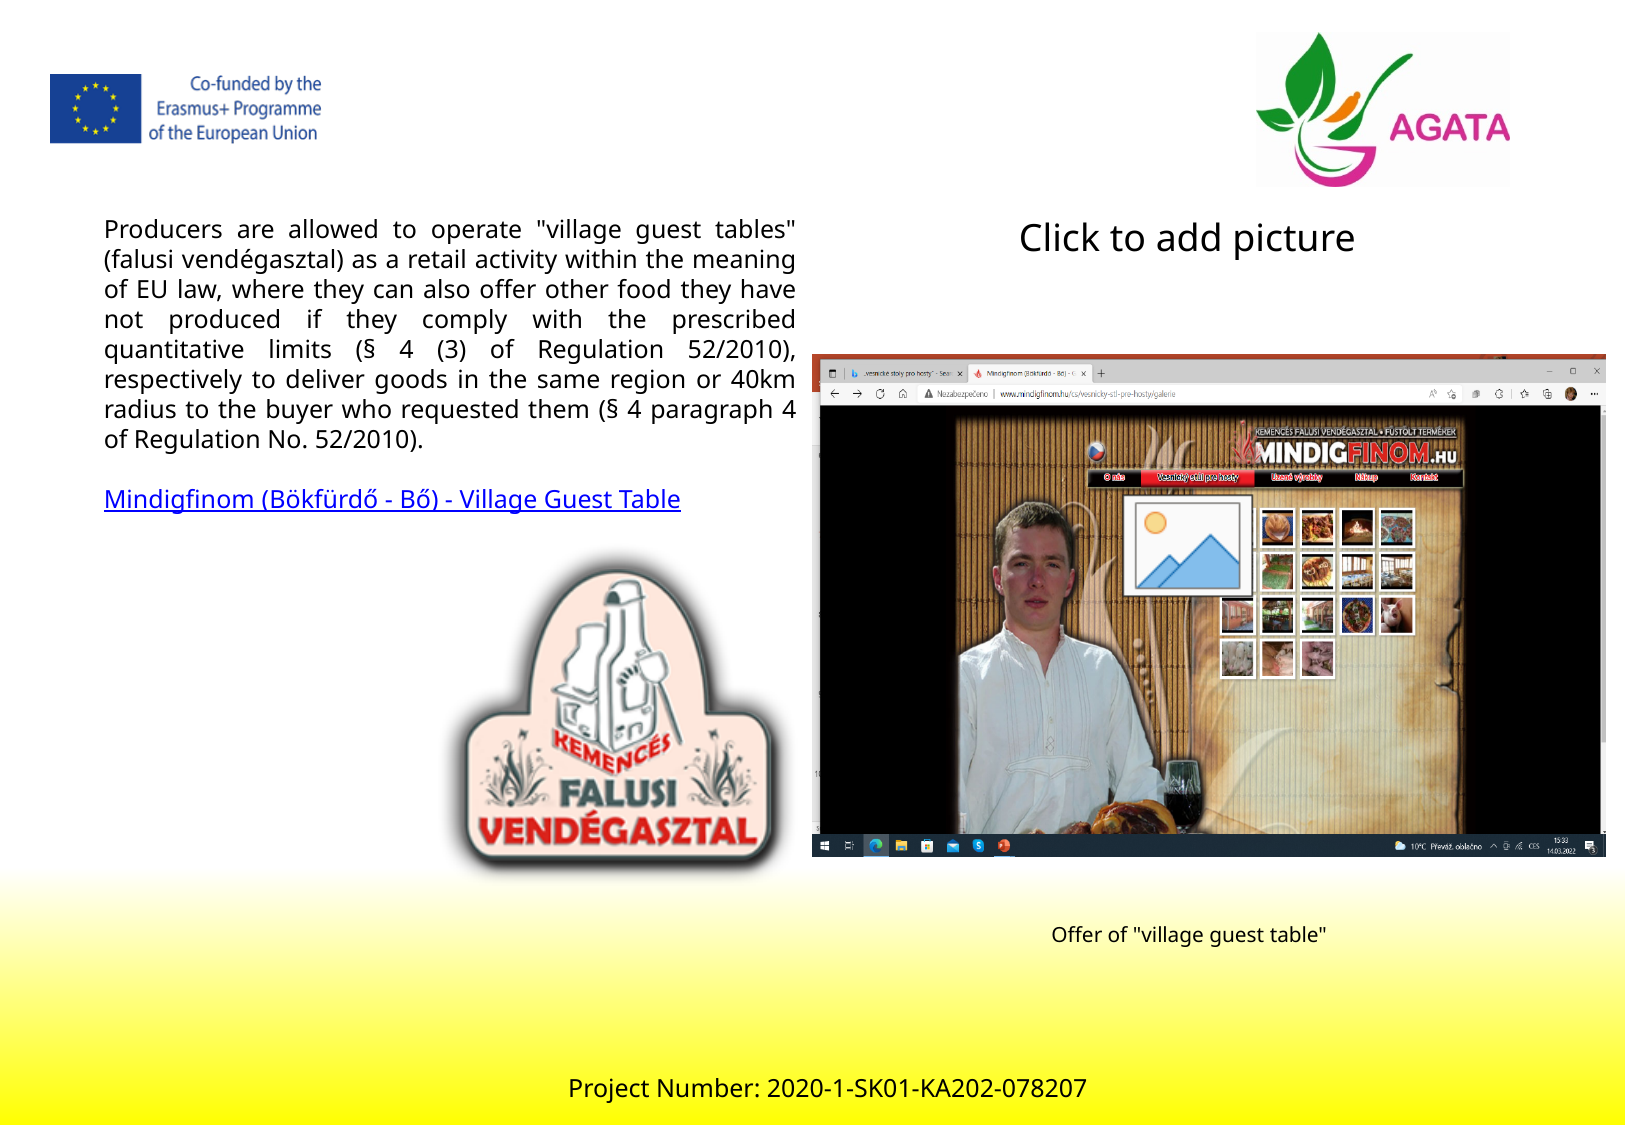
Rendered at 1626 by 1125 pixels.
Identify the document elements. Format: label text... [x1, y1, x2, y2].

list Producers are allowed to operate "village guest tables" (falusi vendégasztal) as a retail activity within the meaning of EU law, where they can also offer other food they have not produced if they comply with the prescribed quantitative limits (§ 4 (3) of Regulation 52/2010), respectively to deliver goods in the same region or 40km radius to the buyer who requested them (§ 4 paragraph 4 of Regulation No. 52/2010). Mindigfinom (Bökfürdő - Bő) - Village Guest Table [89, 206, 813, 1004]
picture [438, 543, 798, 886]
picture [812, 206, 1606, 886]
picture [1256, 32, 1510, 187]
list Offer of "village guest table" [843, 914, 1535, 997]
picture [50, 74, 352, 144]
